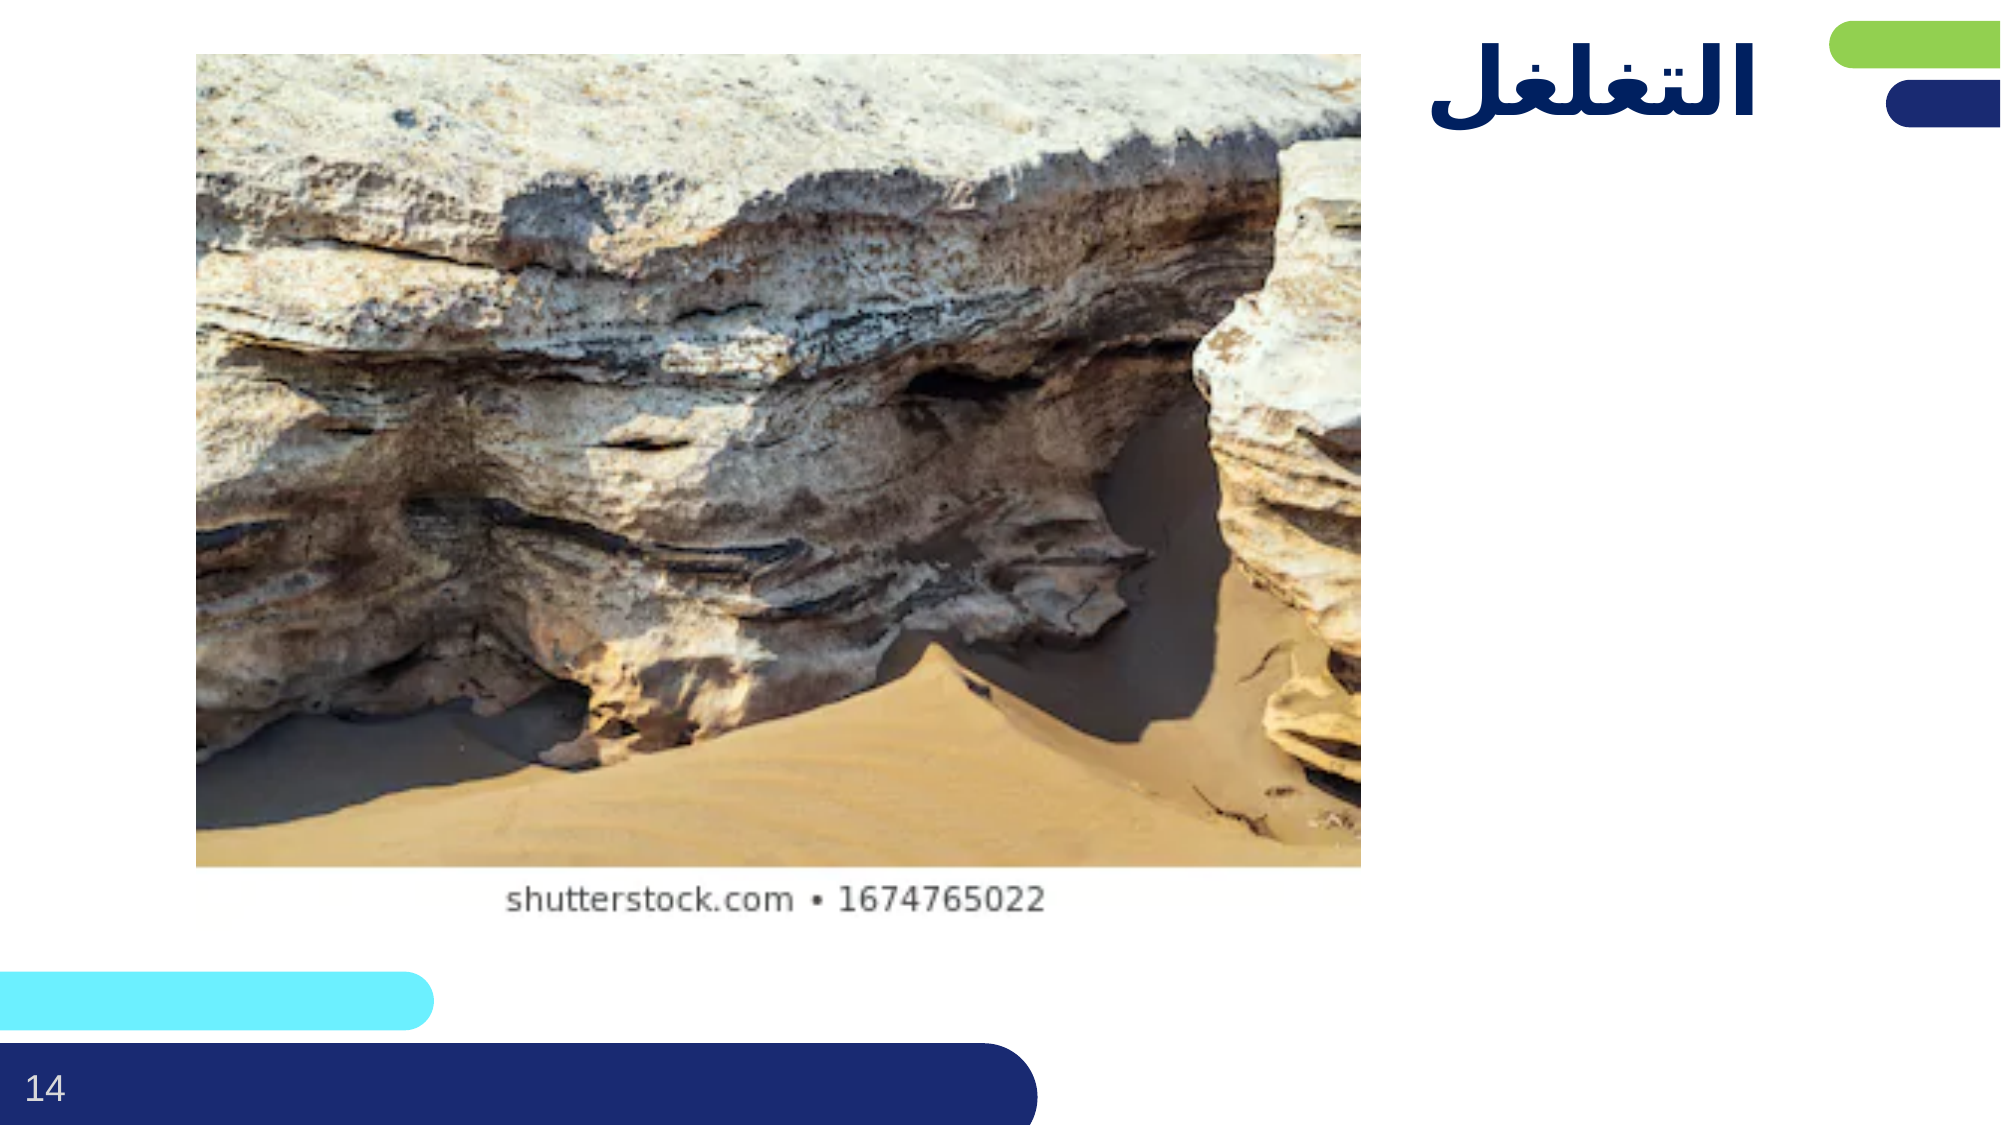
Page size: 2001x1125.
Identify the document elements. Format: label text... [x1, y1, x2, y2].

picture [196, 54, 1361, 931]
title التغلغل [168, 25, 1776, 144]
